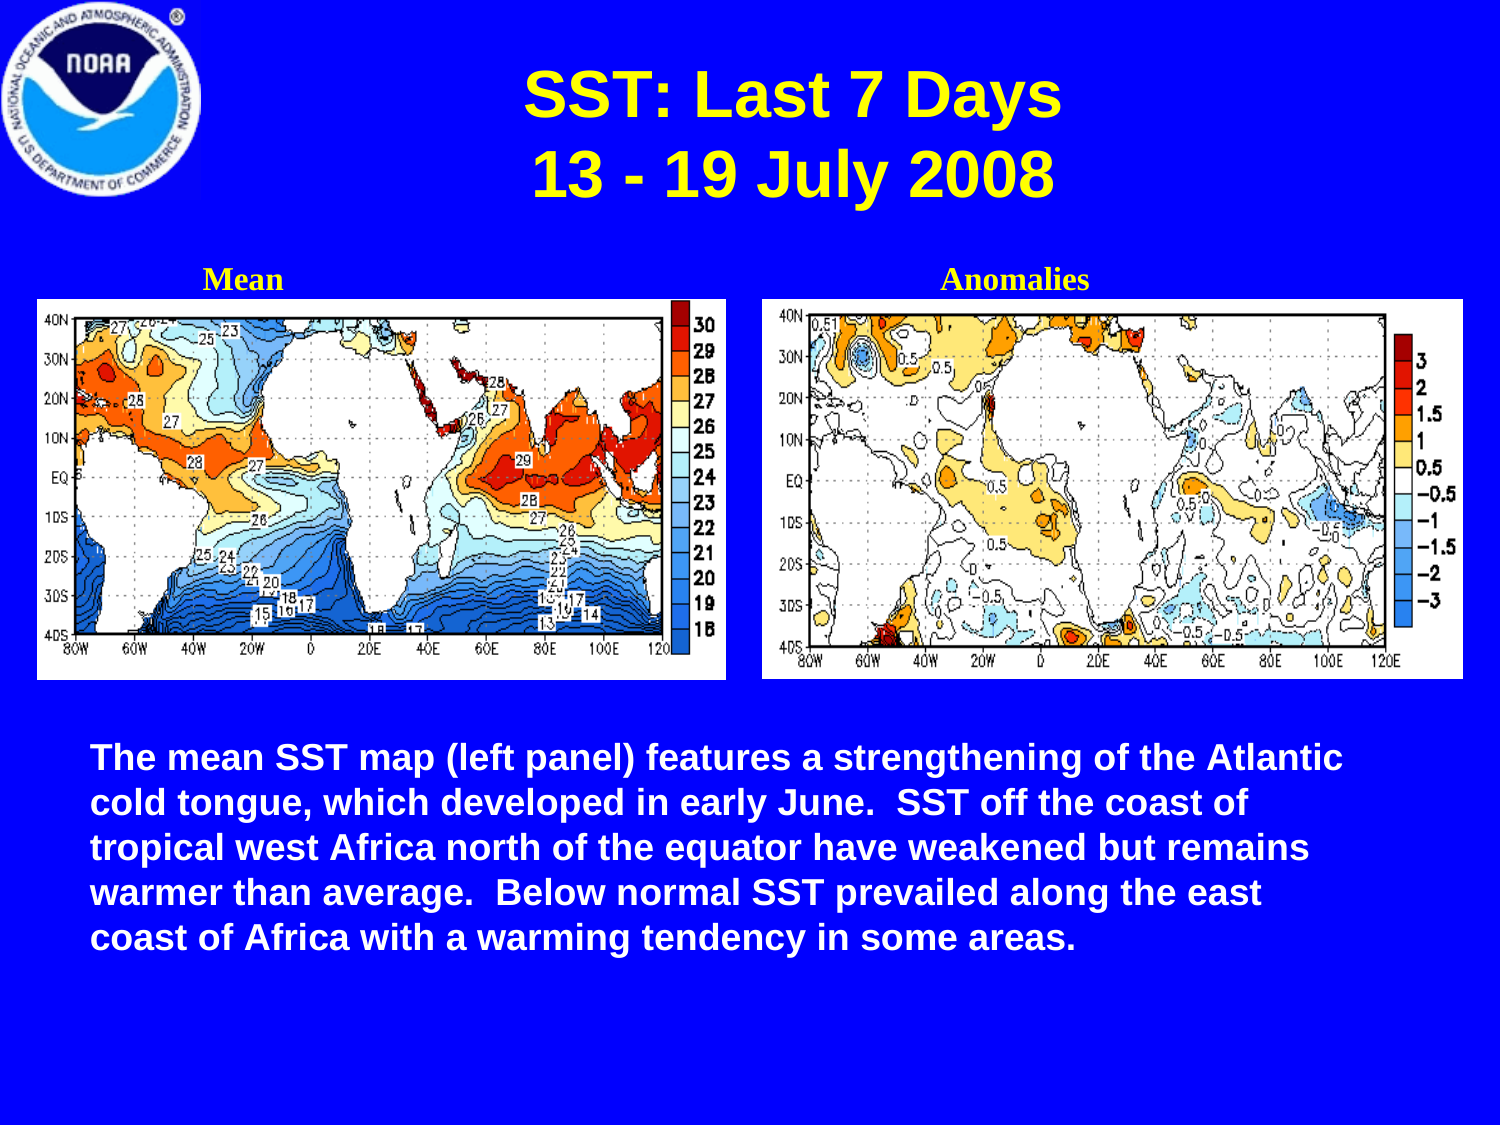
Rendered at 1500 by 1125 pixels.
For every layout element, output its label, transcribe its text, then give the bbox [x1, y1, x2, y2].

picture [0, 0, 200, 200]
text_box Anomalies [925, 249, 1255, 299]
picture [37, 299, 725, 680]
picture [762, 299, 1463, 679]
title SST: Last 7 Days 13 - 19 July 2008 [200, 37, 1388, 225]
text_box Mean [187, 249, 449, 299]
text_box The mean SST map (left panel) features a strengthening of the Atlantic cold tongue, which developed in early June. SST off the coast of tropical west Africa north of the equator have weakened but remains warmer than average. Below normal SST prevailed along the east coast of Africa with a warming tendency in some areas. [74, 724, 1363, 1011]
